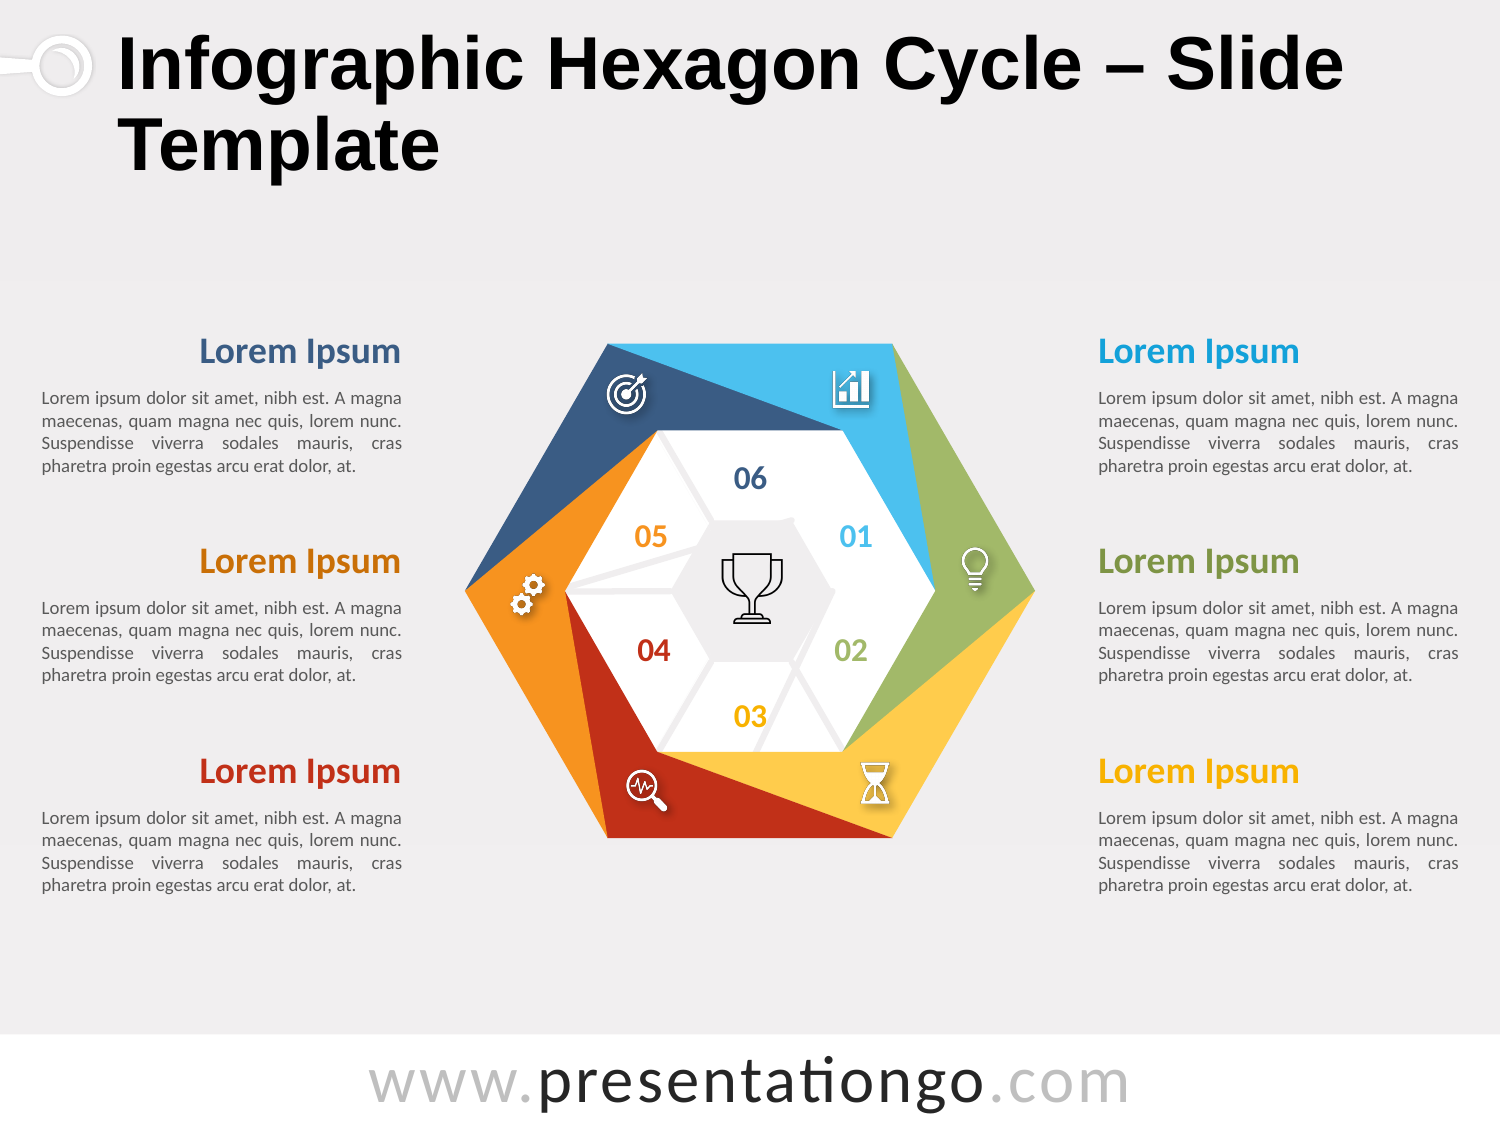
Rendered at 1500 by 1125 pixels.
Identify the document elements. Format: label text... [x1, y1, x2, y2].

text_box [464, 343, 1036, 839]
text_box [41, 737, 402, 905]
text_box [41, 527, 402, 695]
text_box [1098, 527, 1459, 695]
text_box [1098, 318, 1459, 485]
picture [850, 758, 900, 809]
picture [709, 545, 795, 631]
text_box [1098, 737, 1459, 905]
picture [950, 544, 1000, 594]
picture [601, 368, 652, 419]
picture [621, 765, 672, 816]
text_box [41, 318, 402, 485]
picture [502, 569, 553, 620]
title Infographic Hexagon Cycle – Slide Template [103, 17, 1500, 139]
picture [825, 364, 876, 415]
